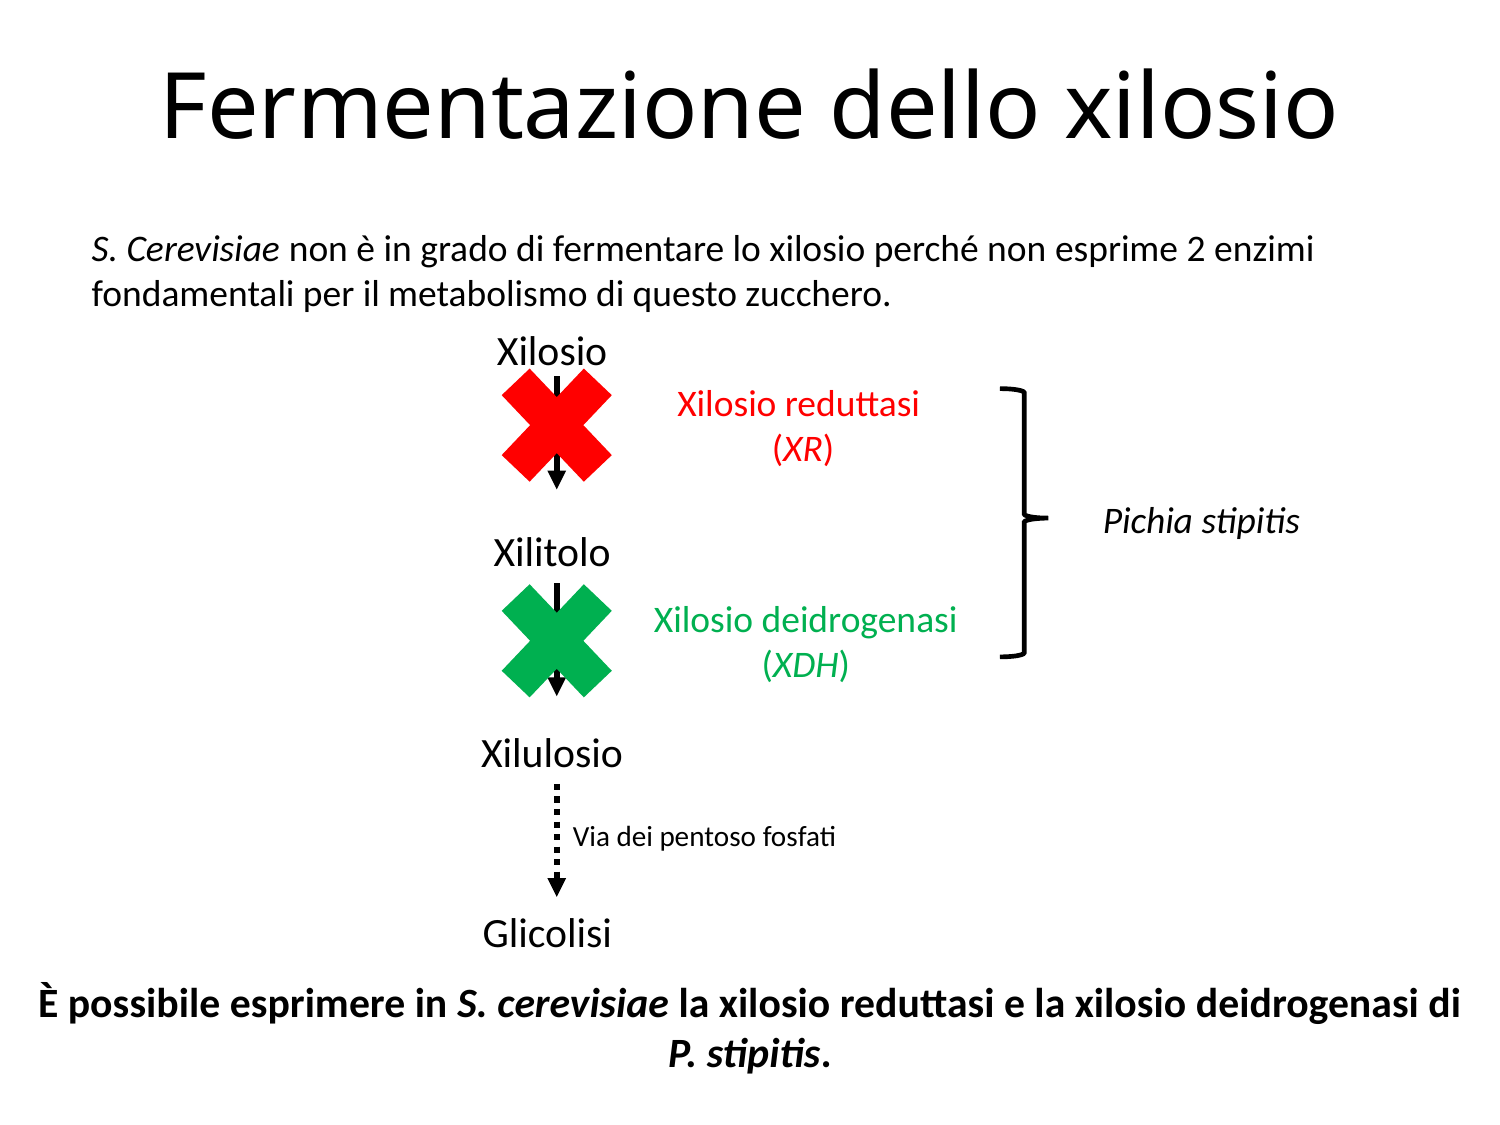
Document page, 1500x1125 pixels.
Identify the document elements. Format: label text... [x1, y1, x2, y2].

text_box È possibile esprimere in S. cerevisiae la xilosio reduttasi e la xilosio deidrogenasi di P. stipitis. [16, 968, 1484, 1084]
text_box [501, 584, 556, 698]
text_box Xilosio [344, 322, 770, 381]
text_box Xilosio reduttasi (XR) [590, 372, 1016, 477]
text_box [501, 368, 556, 482]
text_box Via dei pentoso fosfati [558, 809, 981, 860]
text_box Xilitolo [344, 517, 770, 582]
text_box Pichia stipitis [999, 488, 1403, 549]
text_box Glicolisi [344, 897, 770, 963]
text_box [557, 368, 612, 482]
text_box Xilosio deidrogenasi (XDH) [593, 587, 1019, 693]
text_box [999, 388, 1025, 488]
text_box Fermentazione dello xilosio [103, 0, 1397, 216]
text_box Xilulosio [344, 718, 770, 784]
text_box [999, 549, 1025, 658]
text_box S. Cerevisiae non è in grado di fermentare lo xilosio perché non esprime 2 enzimi fondamentali per il metabolismo di questo zucchero. [76, 216, 1462, 322]
text_box [557, 584, 612, 698]
